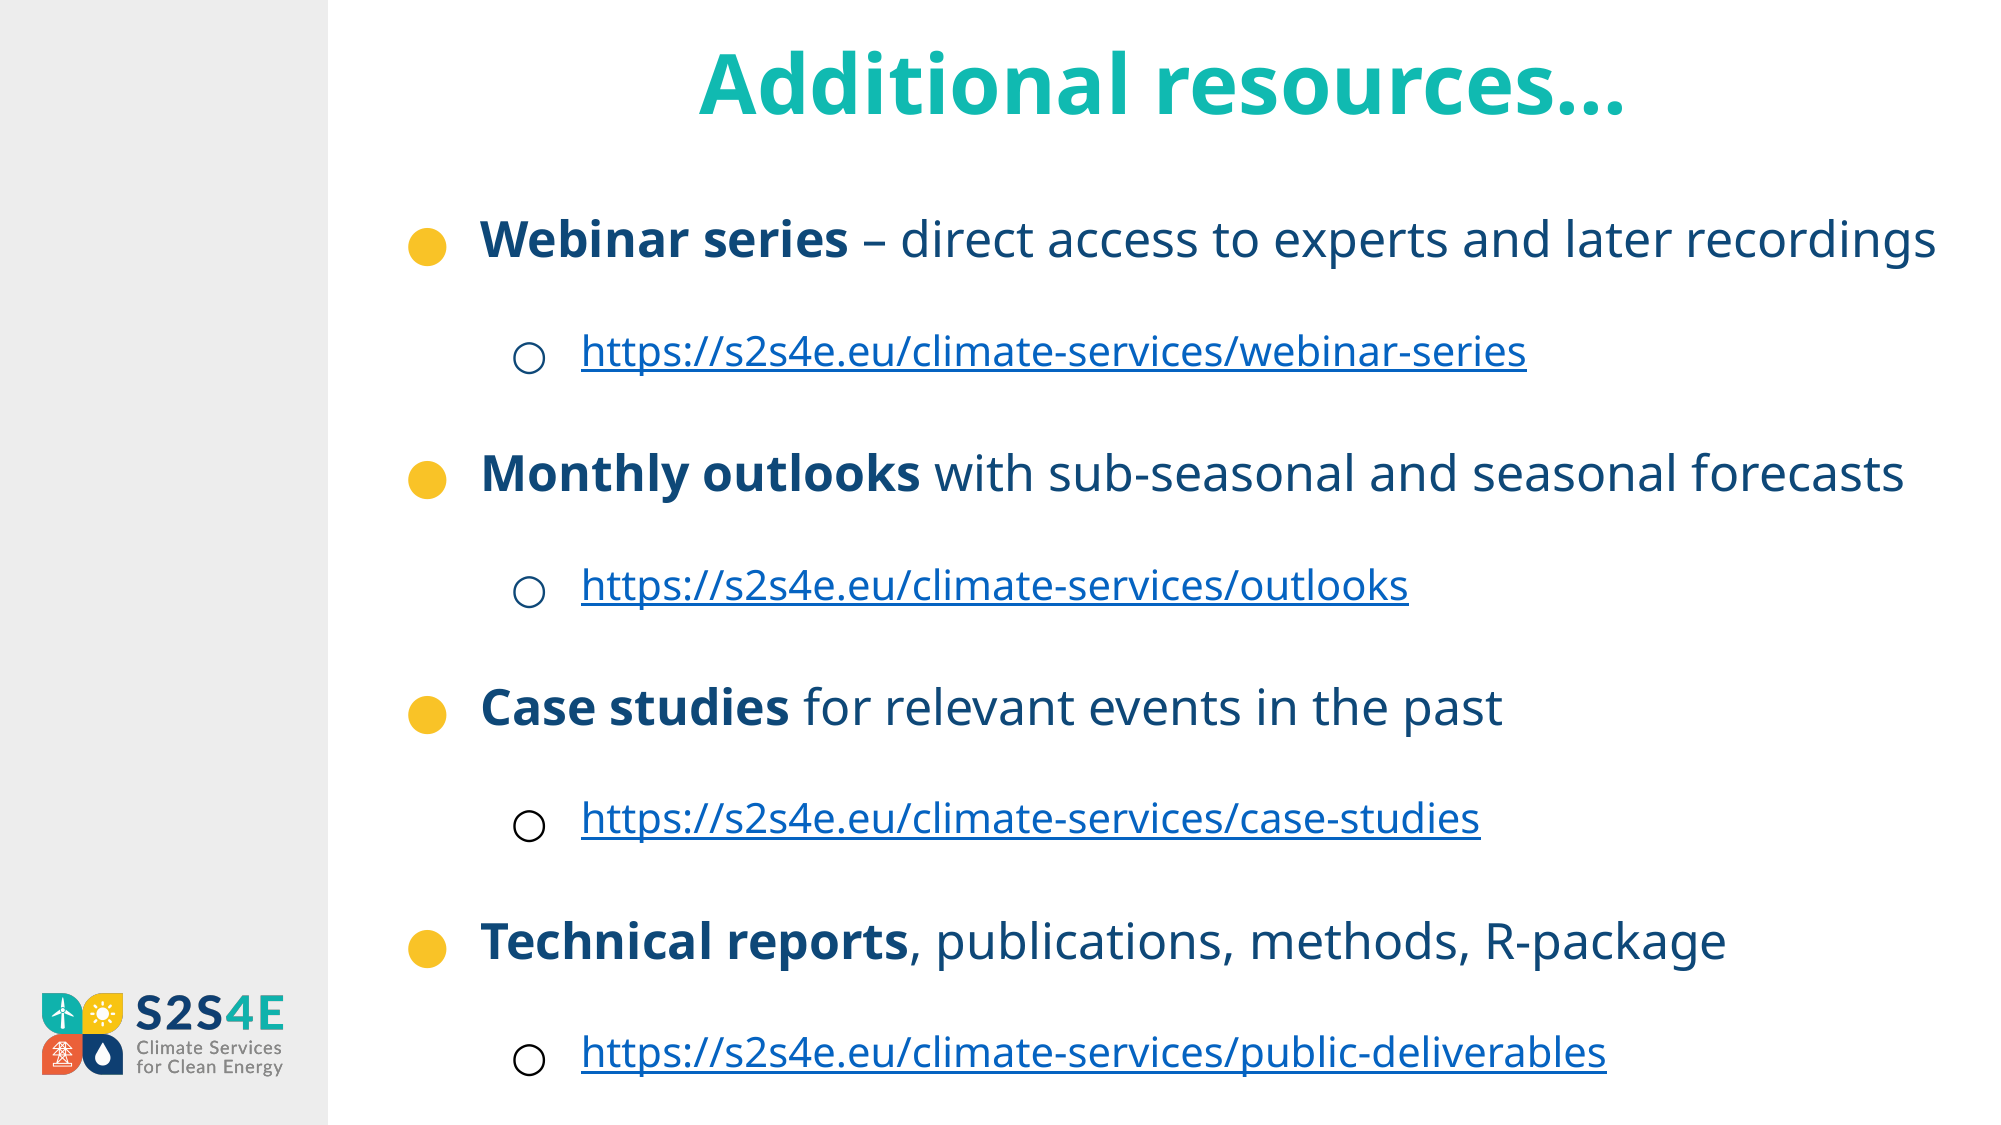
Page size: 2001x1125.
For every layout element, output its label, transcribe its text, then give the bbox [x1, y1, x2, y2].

picture [42, 989, 288, 1078]
title Additional resources... [327, 34, 2000, 181]
text_box Webinar series – direct access to experts and later recordings https://s2s4e.eu/climate-services/webinar-series Monthly outlooks with sub-seasonal and seasonal forecasts https://s2s4e.eu/climate-services/outlooks Case studies for relevant events in the past https://s2s4e.eu/climate-services/case-studies Technical reports, publications, methods, R-package https://s2s4e.eu/climate-services/public-deliverables [360, 181, 1988, 1112]
